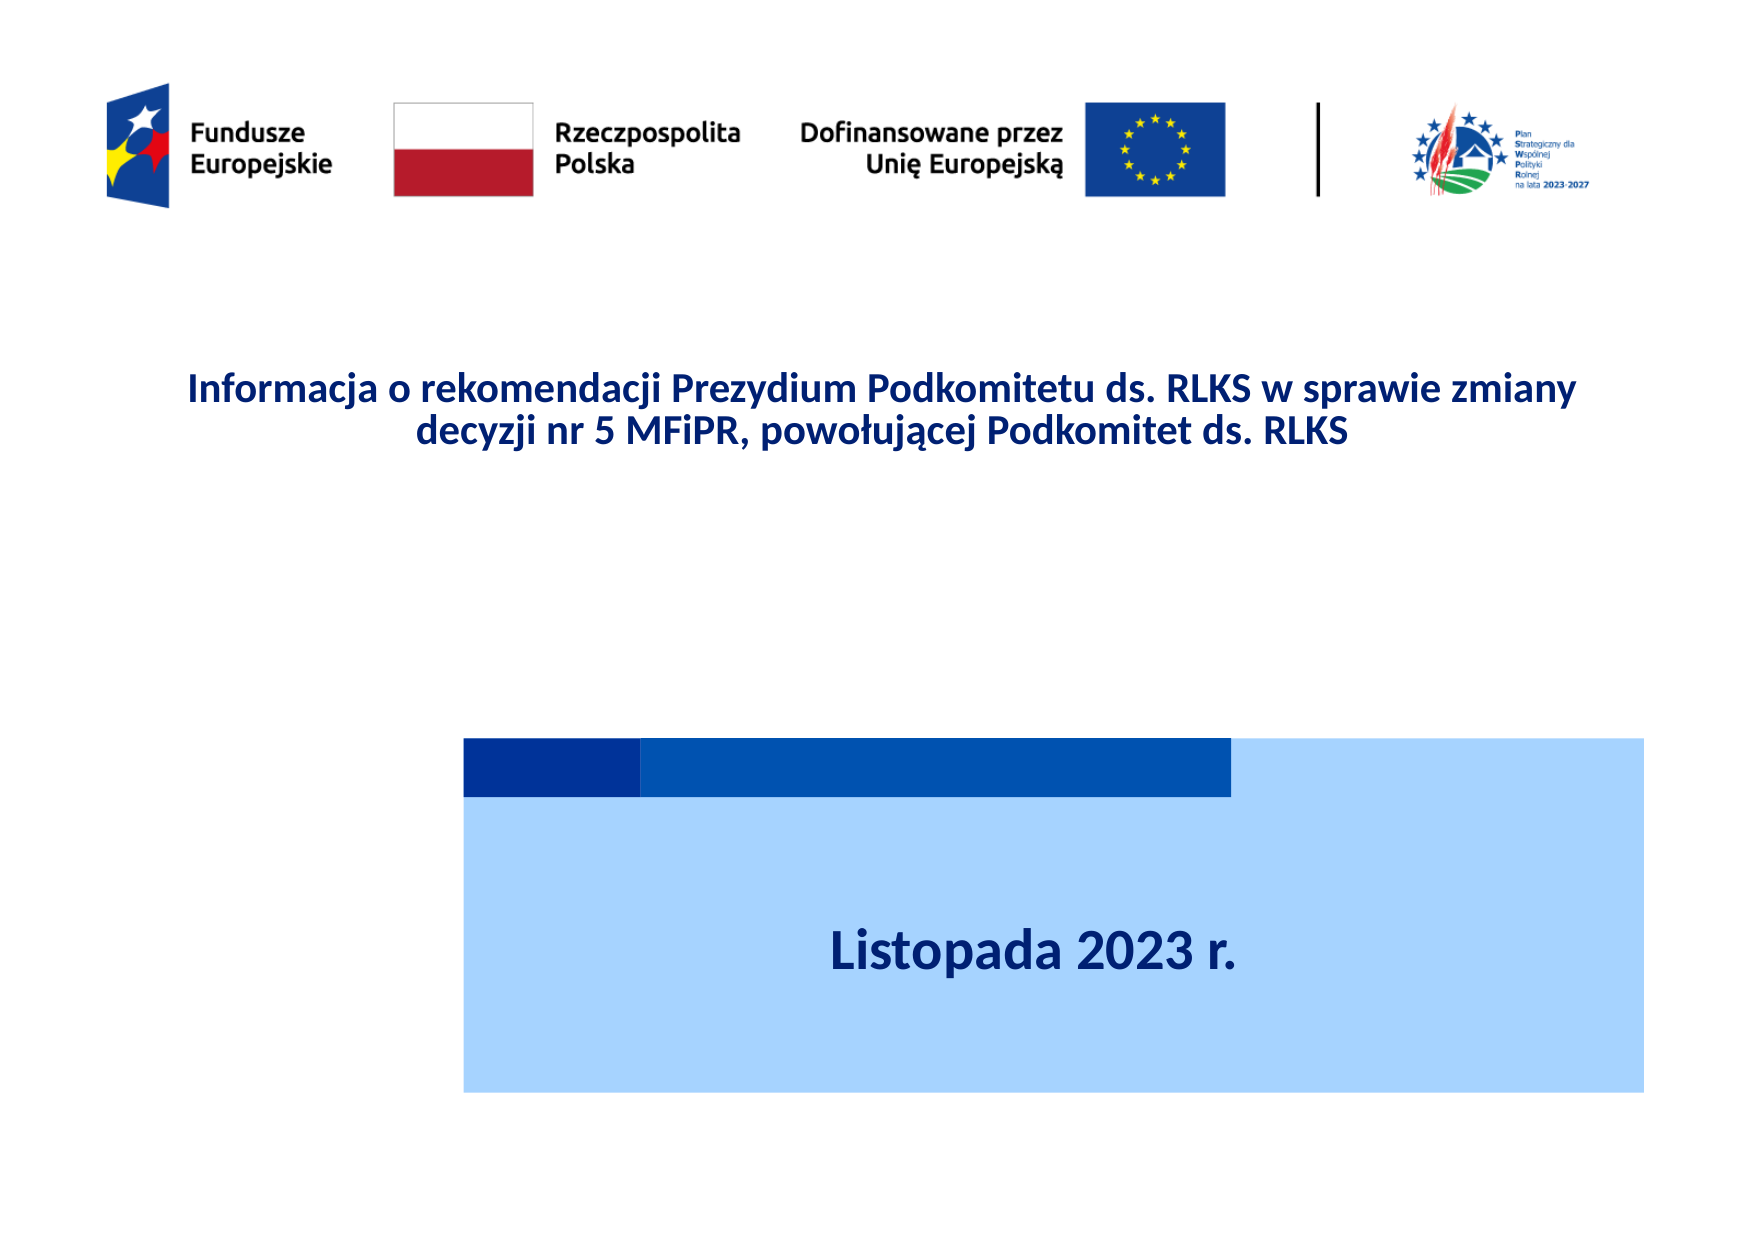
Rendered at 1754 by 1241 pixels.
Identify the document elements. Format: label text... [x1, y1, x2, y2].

picture [73, 52, 1727, 239]
title Informacja o rekomendacji Prezydium Podkomitetu ds. RLKS w sprawie zmiany decyzji nr 5 MFiPR, powołującej Podkomitet ds. RLKS [168, 369, 1598, 456]
text_box Listopada 2023 r. [815, 903, 1254, 989]
